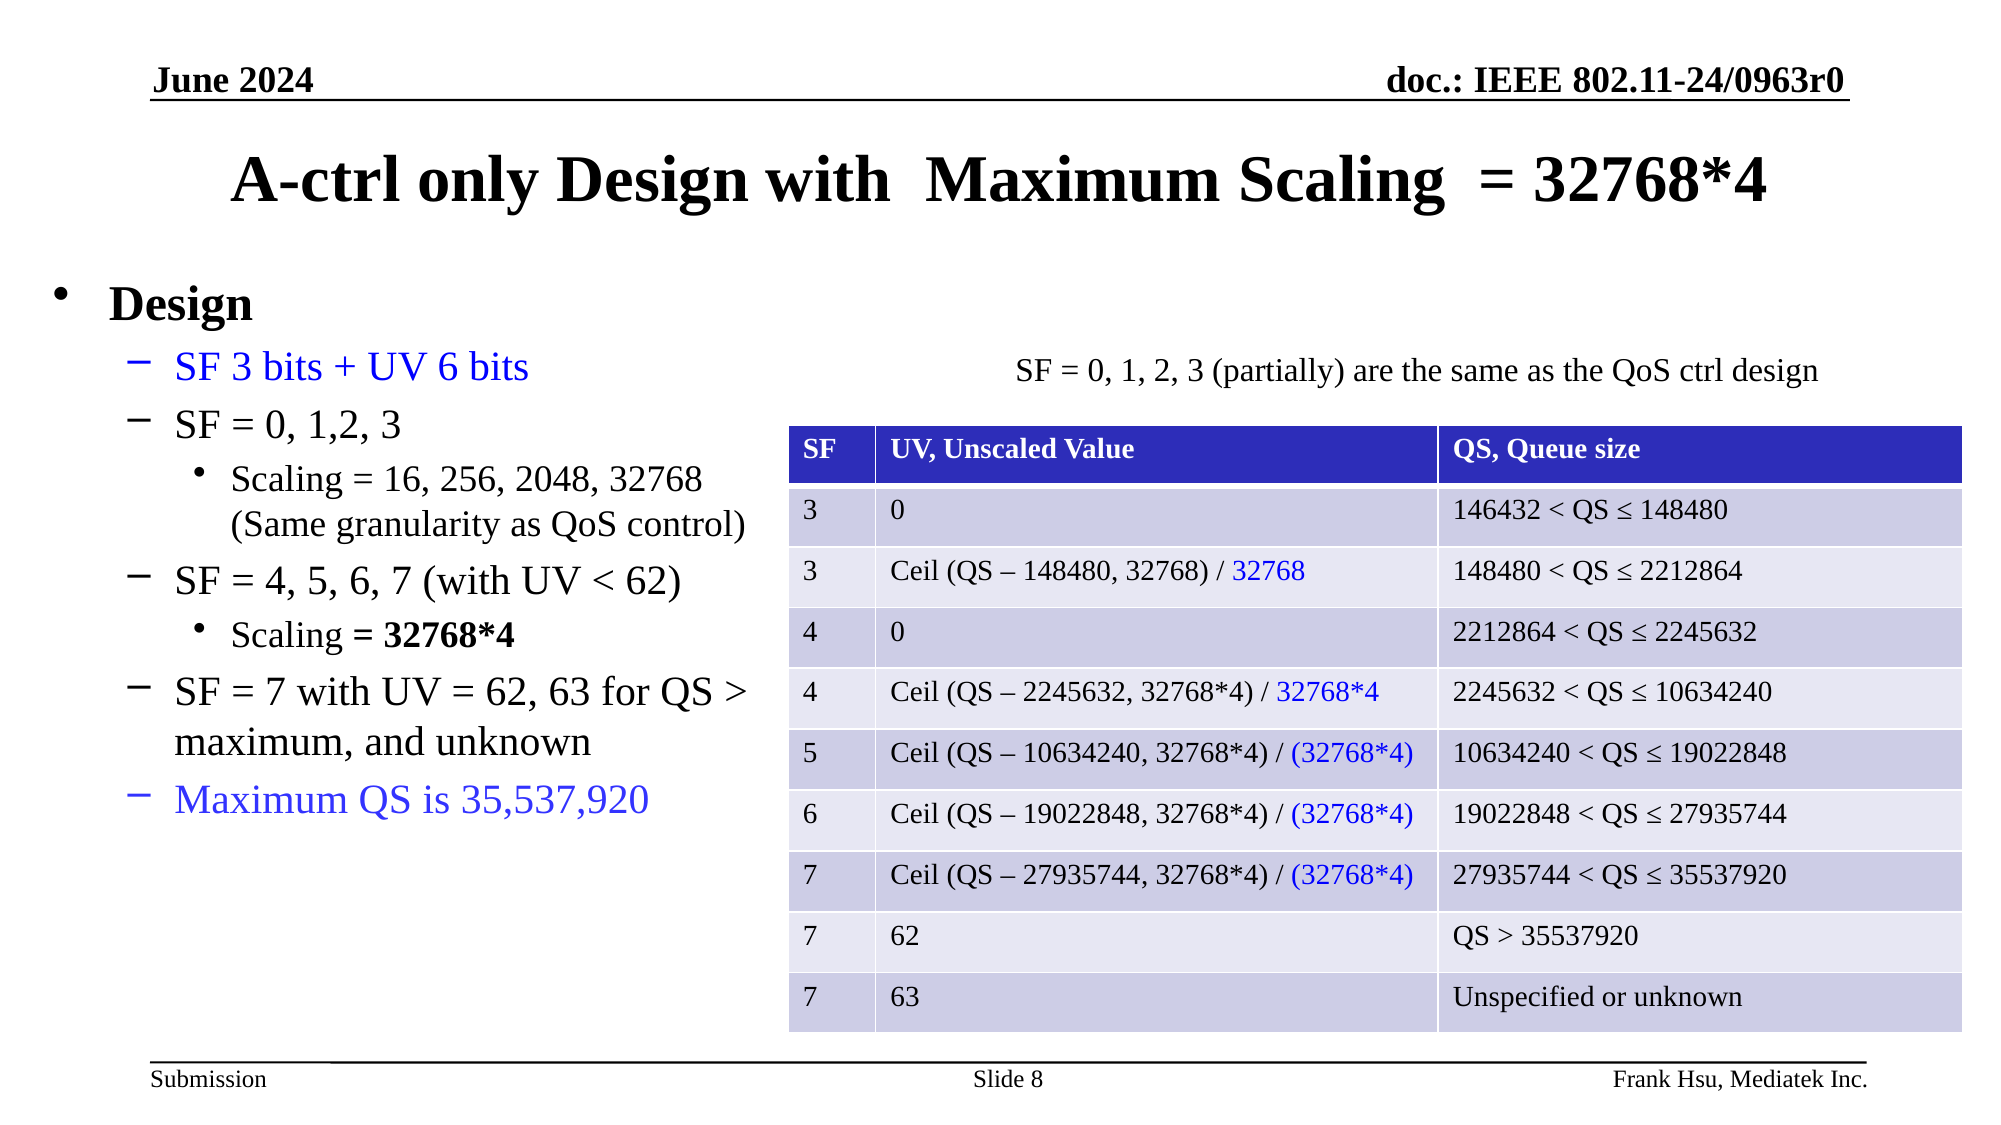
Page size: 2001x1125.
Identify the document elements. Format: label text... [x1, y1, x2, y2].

table_cell 0 [876, 489, 1437, 546]
table_cell 63 [876, 973, 1437, 1032]
table_cell QS > 35537920 [1439, 913, 1962, 972]
table_header UV, Unscaled Value [876, 426, 1437, 483]
table_cell 2245632 < QS ≤ 10634240 [1439, 669, 1962, 728]
table_cell Ceil (QS – 27935744, 32768*4) / (32768*4) [876, 852, 1437, 911]
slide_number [152, 54, 316, 101]
table_cell Ceil (QS – 10634240, 32768*4) / (32768*4) [876, 730, 1437, 789]
text_box SF = 0, 1, 2, 3 (partially) are the same as the QoS ctrl design [1000, 340, 1836, 396]
table_cell 19022848 < QS ≤ 27935744 [1439, 791, 1962, 850]
table_cell 7 [789, 973, 875, 1032]
table_cell Ceil (QS – 2245632, 32768*4) / 32768*4 [876, 669, 1437, 728]
table_cell 2212864 < QS ≤ 2245632 [1439, 608, 1962, 667]
text_box Design SF 3 bits + UV 6 bits SF = 0, 1,2, 3 Scaling = 16, 256, 2048, 32768 (Same granularity as QoS control) SF = 4, 5, 6, 7 (with UV < 62) Scaling = 32768*4 SF = 7 with UV = 62, 63 for QS > maximum, and unknown Maximum QS is 35,537,920 [37, 262, 775, 988]
table_cell Ceil (QS – 19022848, 32768*4) / (32768*4) [876, 791, 1437, 850]
table_cell 10634240 < QS ≤ 19022848 [1439, 730, 1962, 789]
title A-ctrl only Design with Maximum Scaling = 32768*4 [149, 112, 1851, 238]
table_cell Ceil (QS – 148480, 32768) / 32768 [876, 548, 1437, 607]
slide_number Slide 8 [964, 1061, 1053, 1093]
table_cell 7 [789, 852, 875, 911]
footer Frank Hsu, Mediatek Inc. [1603, 1061, 1869, 1093]
table_cell 7 [789, 913, 875, 972]
table_cell 6 [789, 791, 875, 850]
table_cell 148480 < QS ≤ 2212864 [1439, 548, 1962, 607]
table_cell 0 [876, 608, 1437, 667]
table_cell 5 [789, 730, 875, 789]
table_header QS, Queue size [1439, 426, 1962, 483]
table_cell 146432 < QS ≤ 148480 [1439, 489, 1962, 546]
table_cell 4 [789, 608, 875, 667]
table_cell 62 [876, 913, 1437, 972]
table_cell Unspecified or unknown [1439, 973, 1962, 1032]
table_cell 3 [789, 489, 875, 546]
table_header SF [789, 426, 875, 483]
table_cell 4 [789, 669, 875, 728]
table_cell 3 [789, 548, 875, 607]
table_cell 27935744 < QS ≤ 35537920 [1439, 852, 1962, 911]
